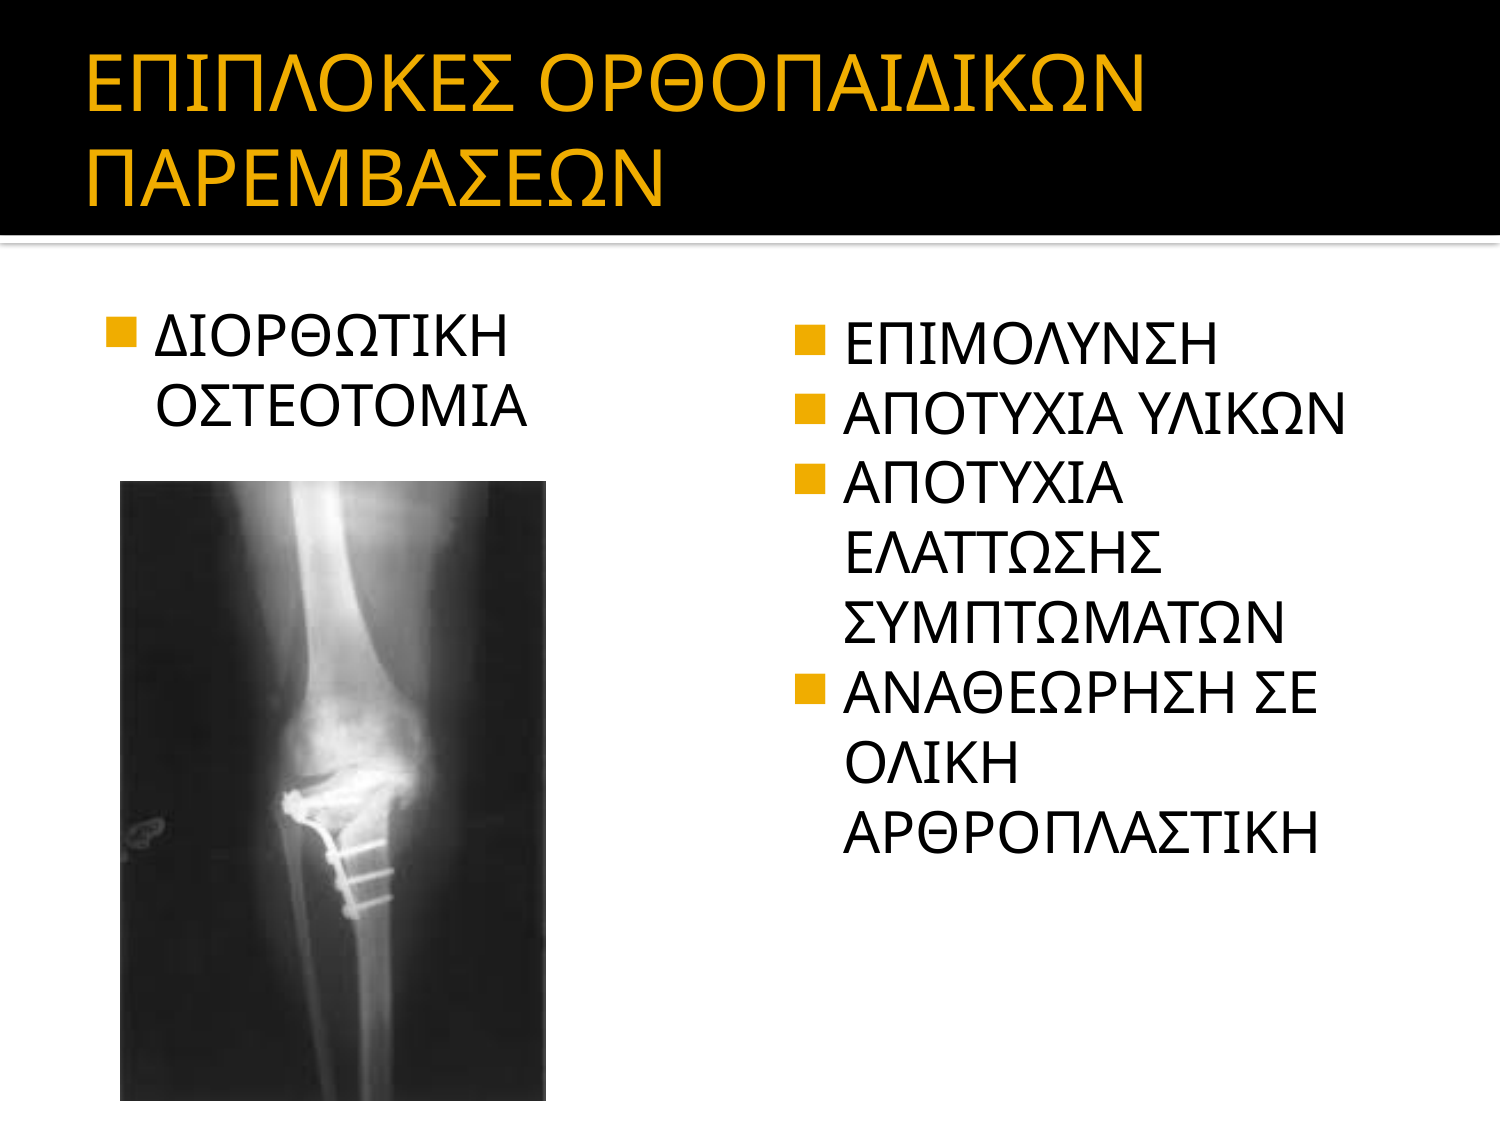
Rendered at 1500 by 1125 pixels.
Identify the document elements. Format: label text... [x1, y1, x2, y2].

list ΔΙΟΡΘΩΤΙΚΗ ΟΣΤΕΟΤΟΜΙΑ [74, 290, 738, 1051]
picture [120, 481, 546, 1101]
text_box ΕΠΙΜΟΛΥΝΣΗ ΑΠΟΤΥΧΙΑ ΥΛΙΚΩΝ ΑΠΟΤΥΧΙΑ ΕΛΑΤΤΩΣΗΣ ΣΥΜΠΤΩΜΑΤΩΝ ΑΝΑΘΕΩΡΗΣΗ ΣΕ ΟΛΙΚΗ ΑΡΘΡΟΠΛΑΣΤΙΚΗ [763, 298, 1418, 1050]
title ΕΠΙΠΛΟΚΕΣ ΟΡΘΟΠΑΙΔΙΚΩΝ ΠΑΡΕΜΒΑΣΕΩΝ [74, 24, 1426, 231]
